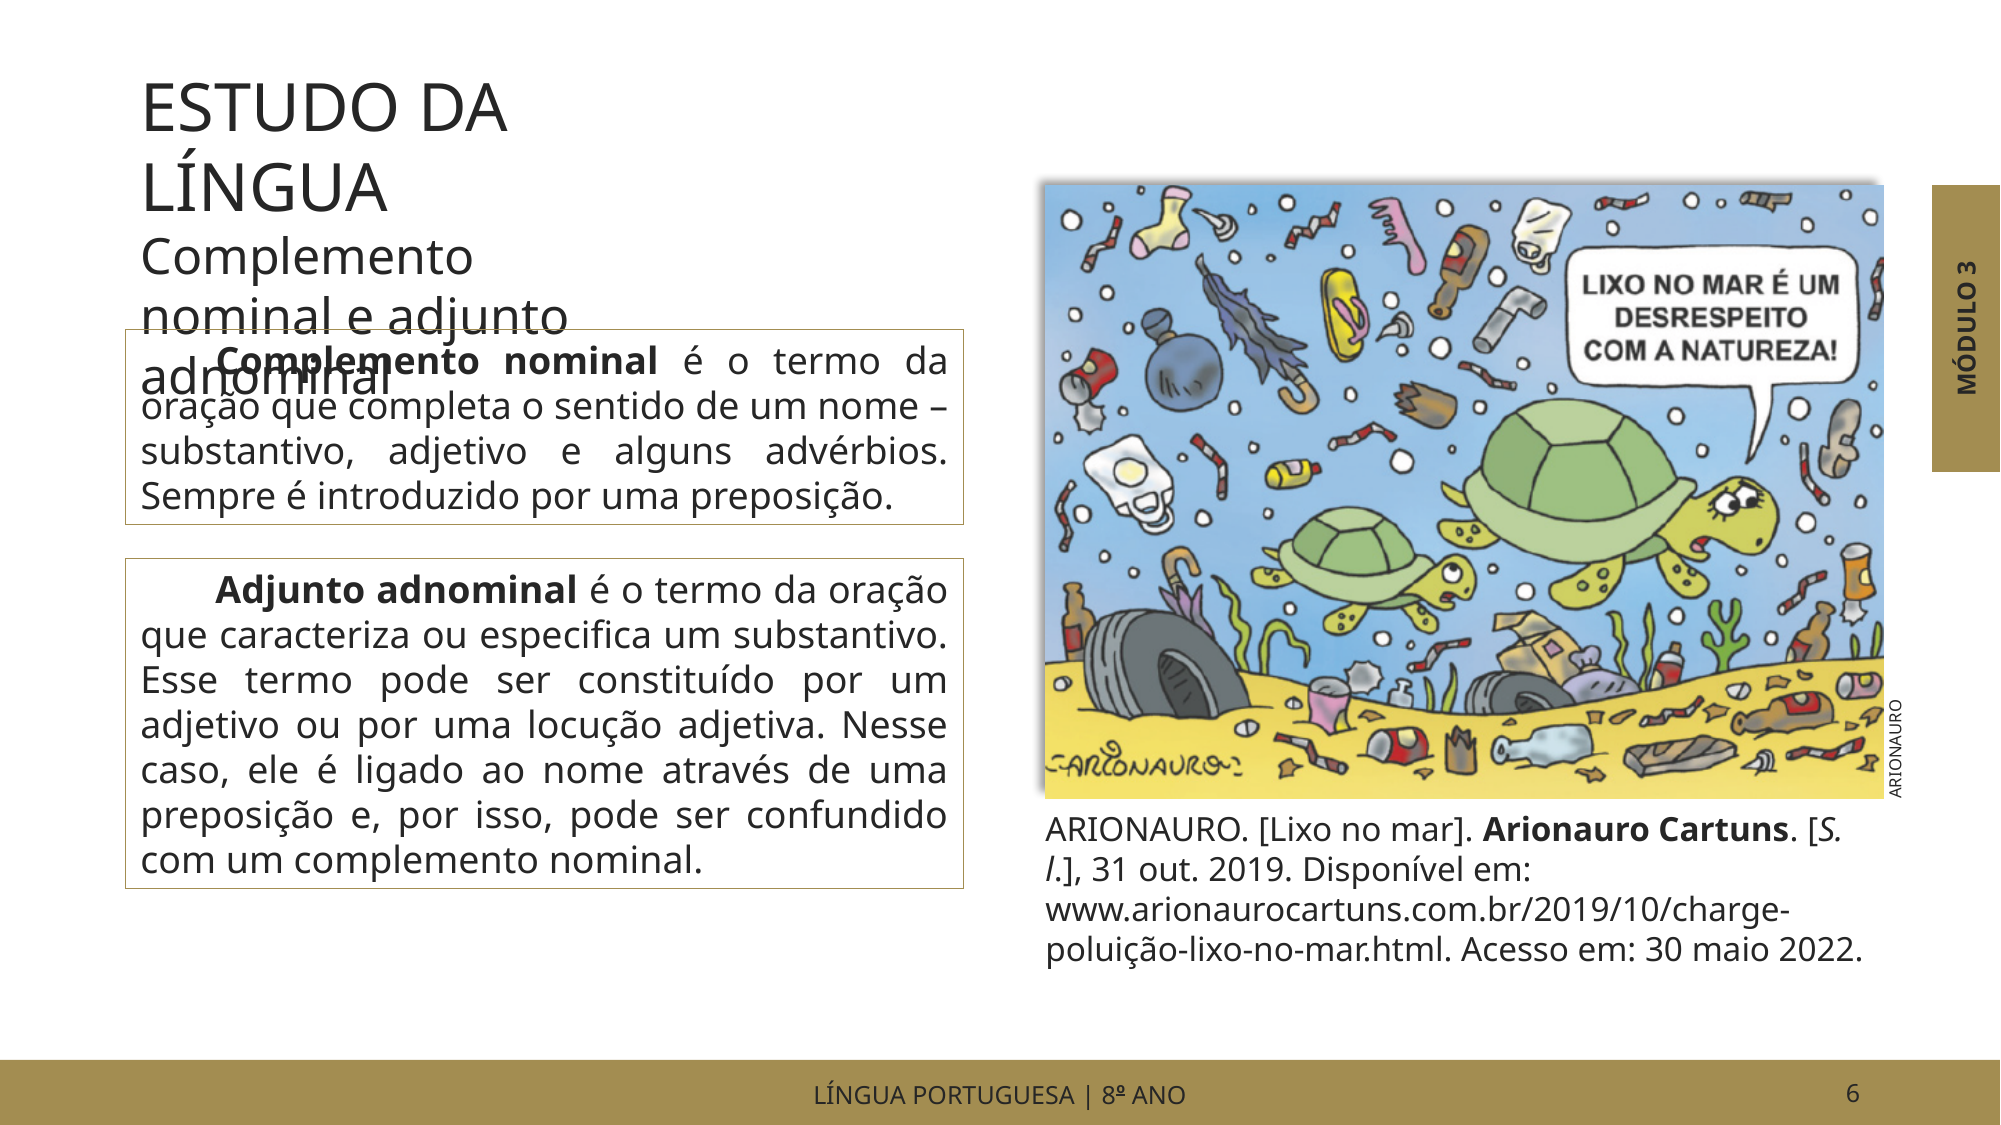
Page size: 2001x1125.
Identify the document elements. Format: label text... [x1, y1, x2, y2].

text_box ARIONAURO [1884, 551, 1905, 799]
text_box 6 [1412, 1065, 1875, 1123]
text_box ARIONAURO. [Lixo no mar]. Arionauro Cartuns. [S. l.], 31 out. 2019. Disponível em: www.arionaurocartuns.com.br/2019/10/charge-poluição-lixo-no-mar.html. Acesso em: 30 maio 2022. [1045, 802, 1884, 974]
text_box Complemento nominal é o termo da oração que completa o sentido de um nome – substantivo, adjetivo e alguns advérbios. Sempre é introduzido por uma preposição. [125, 329, 964, 525]
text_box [1932, 185, 2000, 472]
text_box LÍNGUA PORTUGUESA | 8o ANO [662, 1065, 1338, 1123]
text_box [0, 1059, 2000, 1125]
text_box Adjunto adnominal é o termo da oração que caracteriza ou especifica um substantivo. Esse termo pode ser constituído por um adjetivo ou por uma locução adjetiva. Nesse caso, ele é ligado ao nome através de uma preposição e, por isso, pode ser confundido com um complemento nominal. [125, 558, 964, 889]
text_box ESTUDO DA LÍNGUA Complemento nominal e adjunto adnominal [125, 57, 647, 329]
picture [1045, 185, 1884, 799]
